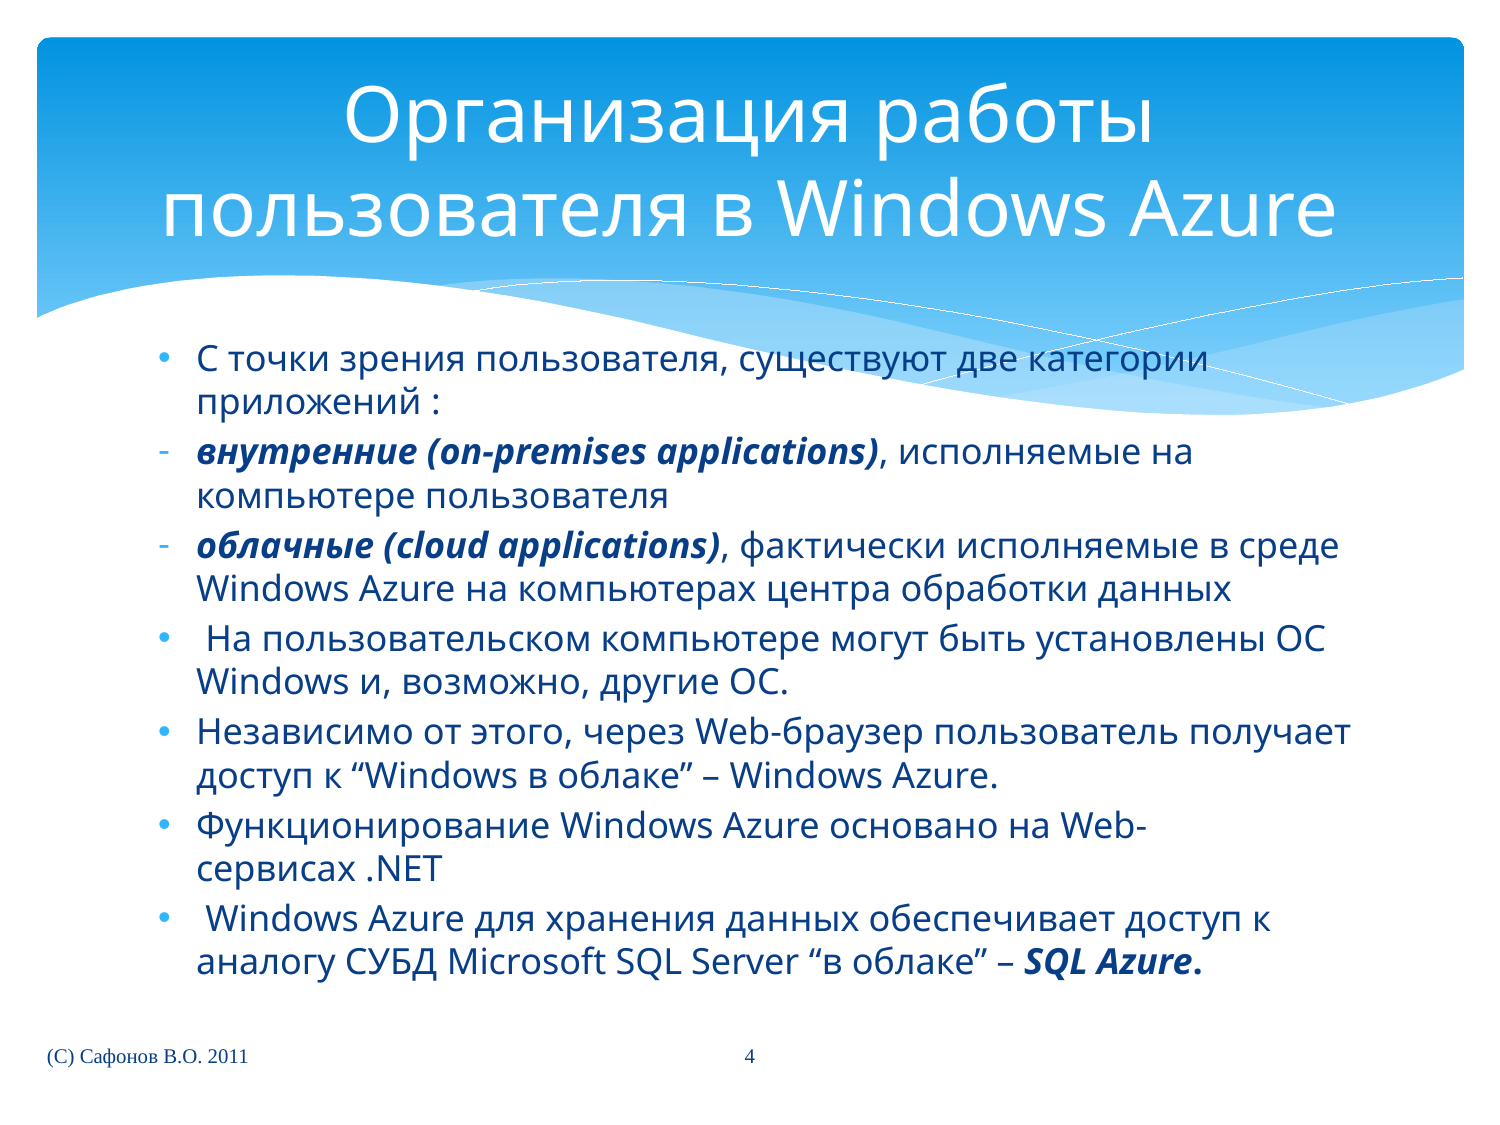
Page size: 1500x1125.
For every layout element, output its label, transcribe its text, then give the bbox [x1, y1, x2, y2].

title Организация работы пользователя в Windows Azure [75, 55, 1425, 261]
slide_number 4 [654, 1025, 846, 1086]
footer (C) Сафонов В.О. 2011 [31, 1025, 653, 1086]
list С точки зрения пользователя, существуют две категории приложений : внутренние (on-premises applications), исполняемые на компьютере пользователя облачные (cloud applications), фактически исполняемые в среде Windows Azure на компьютерах центра обработки данных На пользовательском компьютере могут быть установлены ОС Windows и, возможно, другие ОС. Независимо от этого, через Web-браузер пользователь получает доступ к “Windows в облаке” – Windows Azure. Функционирование Windows Azure основано на Web-сервисах .NET Windows Azure для хранения данных обеспечивает доступ к аналогу СУБД Microsoft SQL Server “в облаке” – SQL Azure. [143, 328, 1372, 1005]
